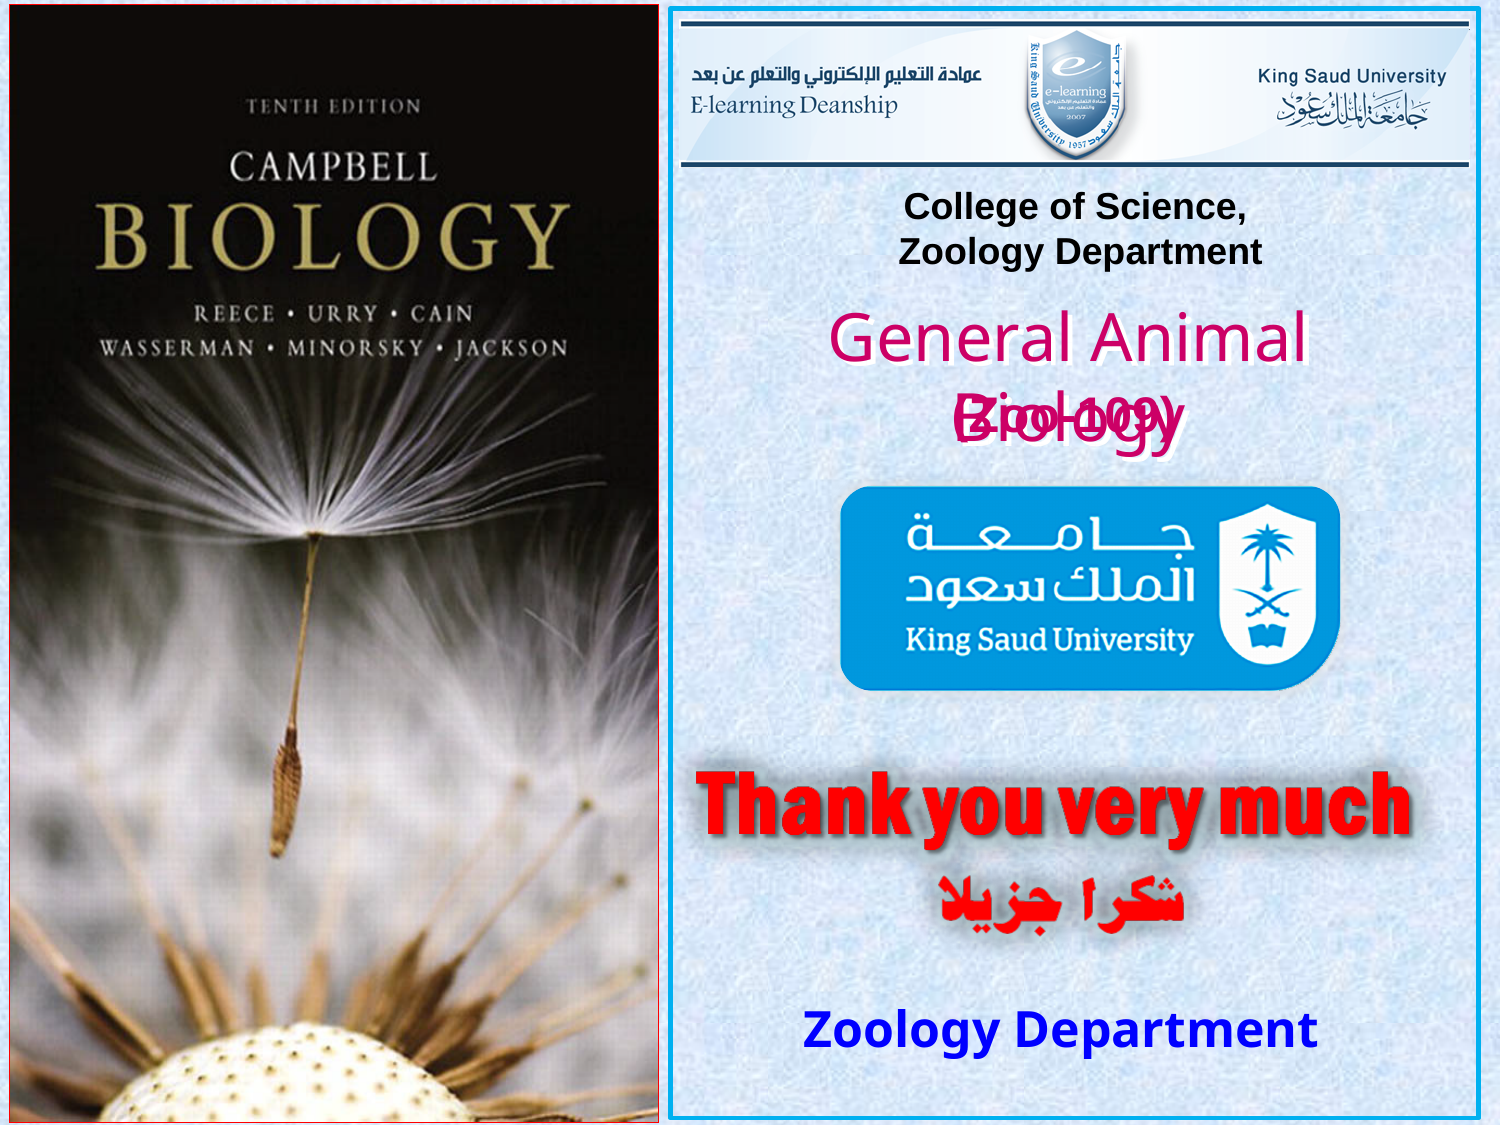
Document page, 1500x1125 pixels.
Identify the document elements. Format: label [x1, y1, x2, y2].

picture [0, 0, 1500, 1125]
text_box [670, 8, 1480, 1119]
